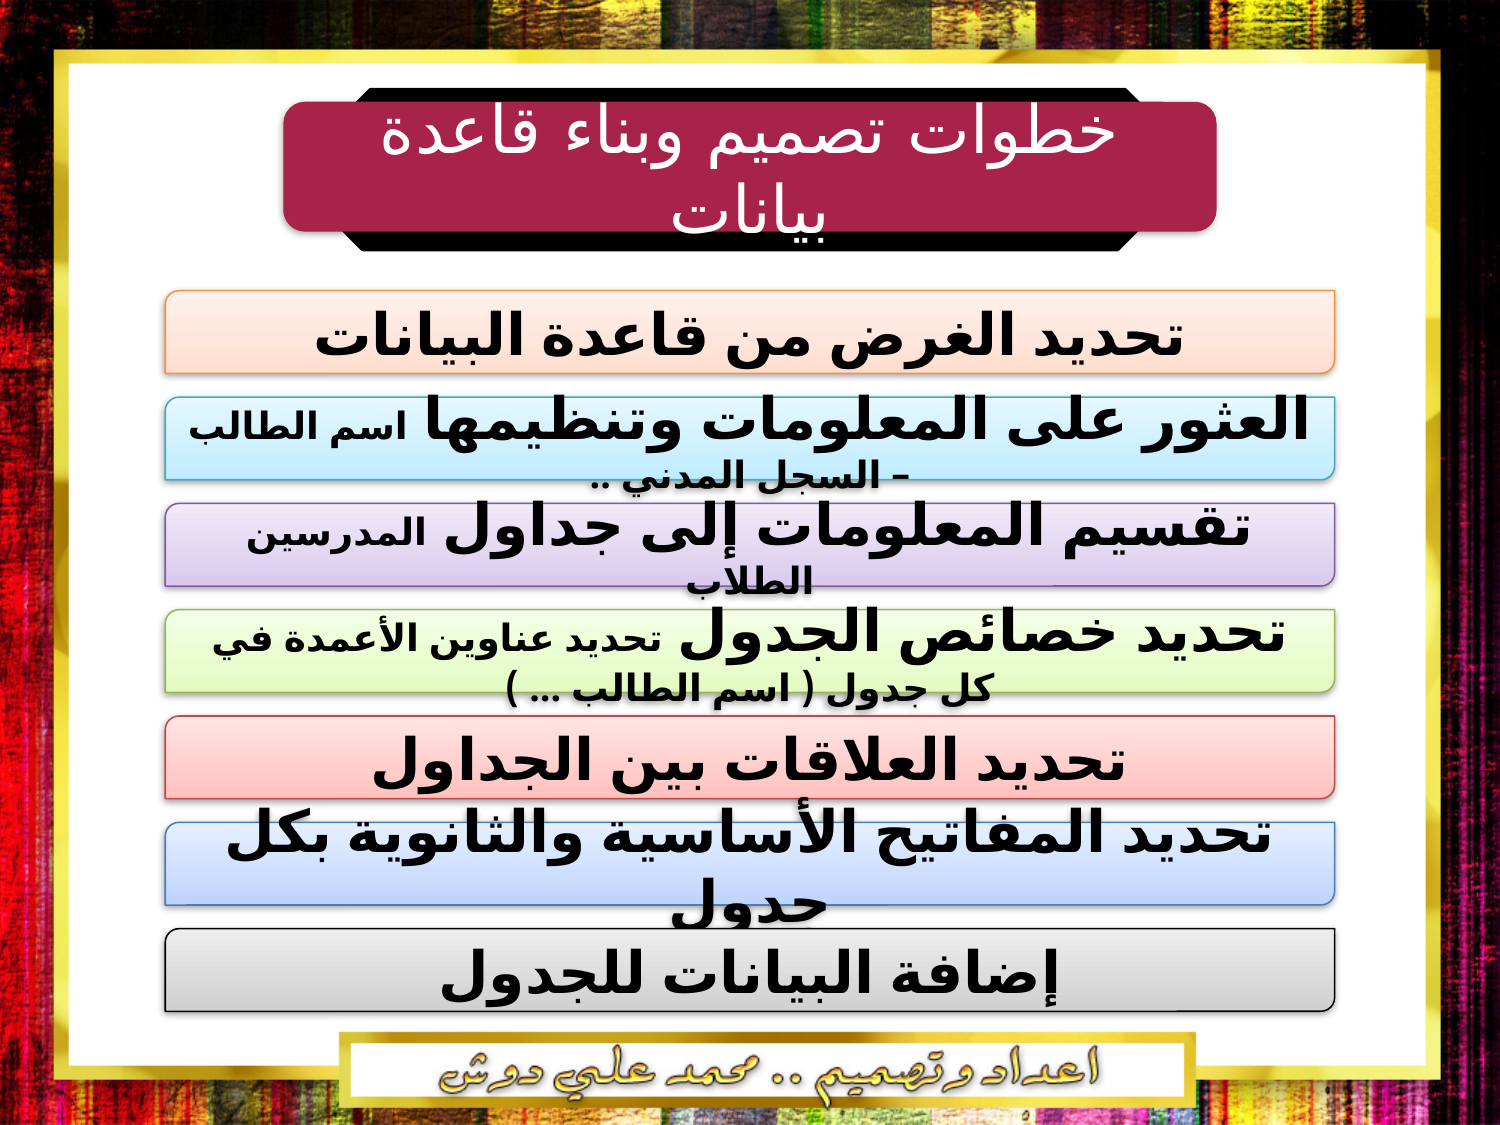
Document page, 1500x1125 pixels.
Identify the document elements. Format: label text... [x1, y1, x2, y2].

text_box تقسيم المعلومات إلى جداول المدرسين الطلاب [164, 502, 1336, 587]
picture [0, 0, 1500, 1125]
text_box [350, 240, 1130, 252]
text_box خطوات تصميم وبناء قاعدة بيانات [283, 101, 1217, 232]
text_box تحديد خصائص الجدول تحديد عناوين الأعمدة في كل جدول ( اسم الطالب ... ) [164, 608, 1336, 694]
text_box العثور على المعلومات وتنظيمها اسم الطالب – السجل المدني .. [164, 396, 1336, 481]
text_box [358, 87, 1137, 99]
text_box تحديد العلاقات بين الجداول [164, 715, 1336, 800]
text_box تحديد الغرض من قاعدة البيانات [164, 289, 1336, 375]
text_box إضافة البيانات للجدول [164, 927, 1336, 1013]
text_box تحديد المفاتيح الأساسية والثانوية بكل جدول [164, 821, 1336, 906]
